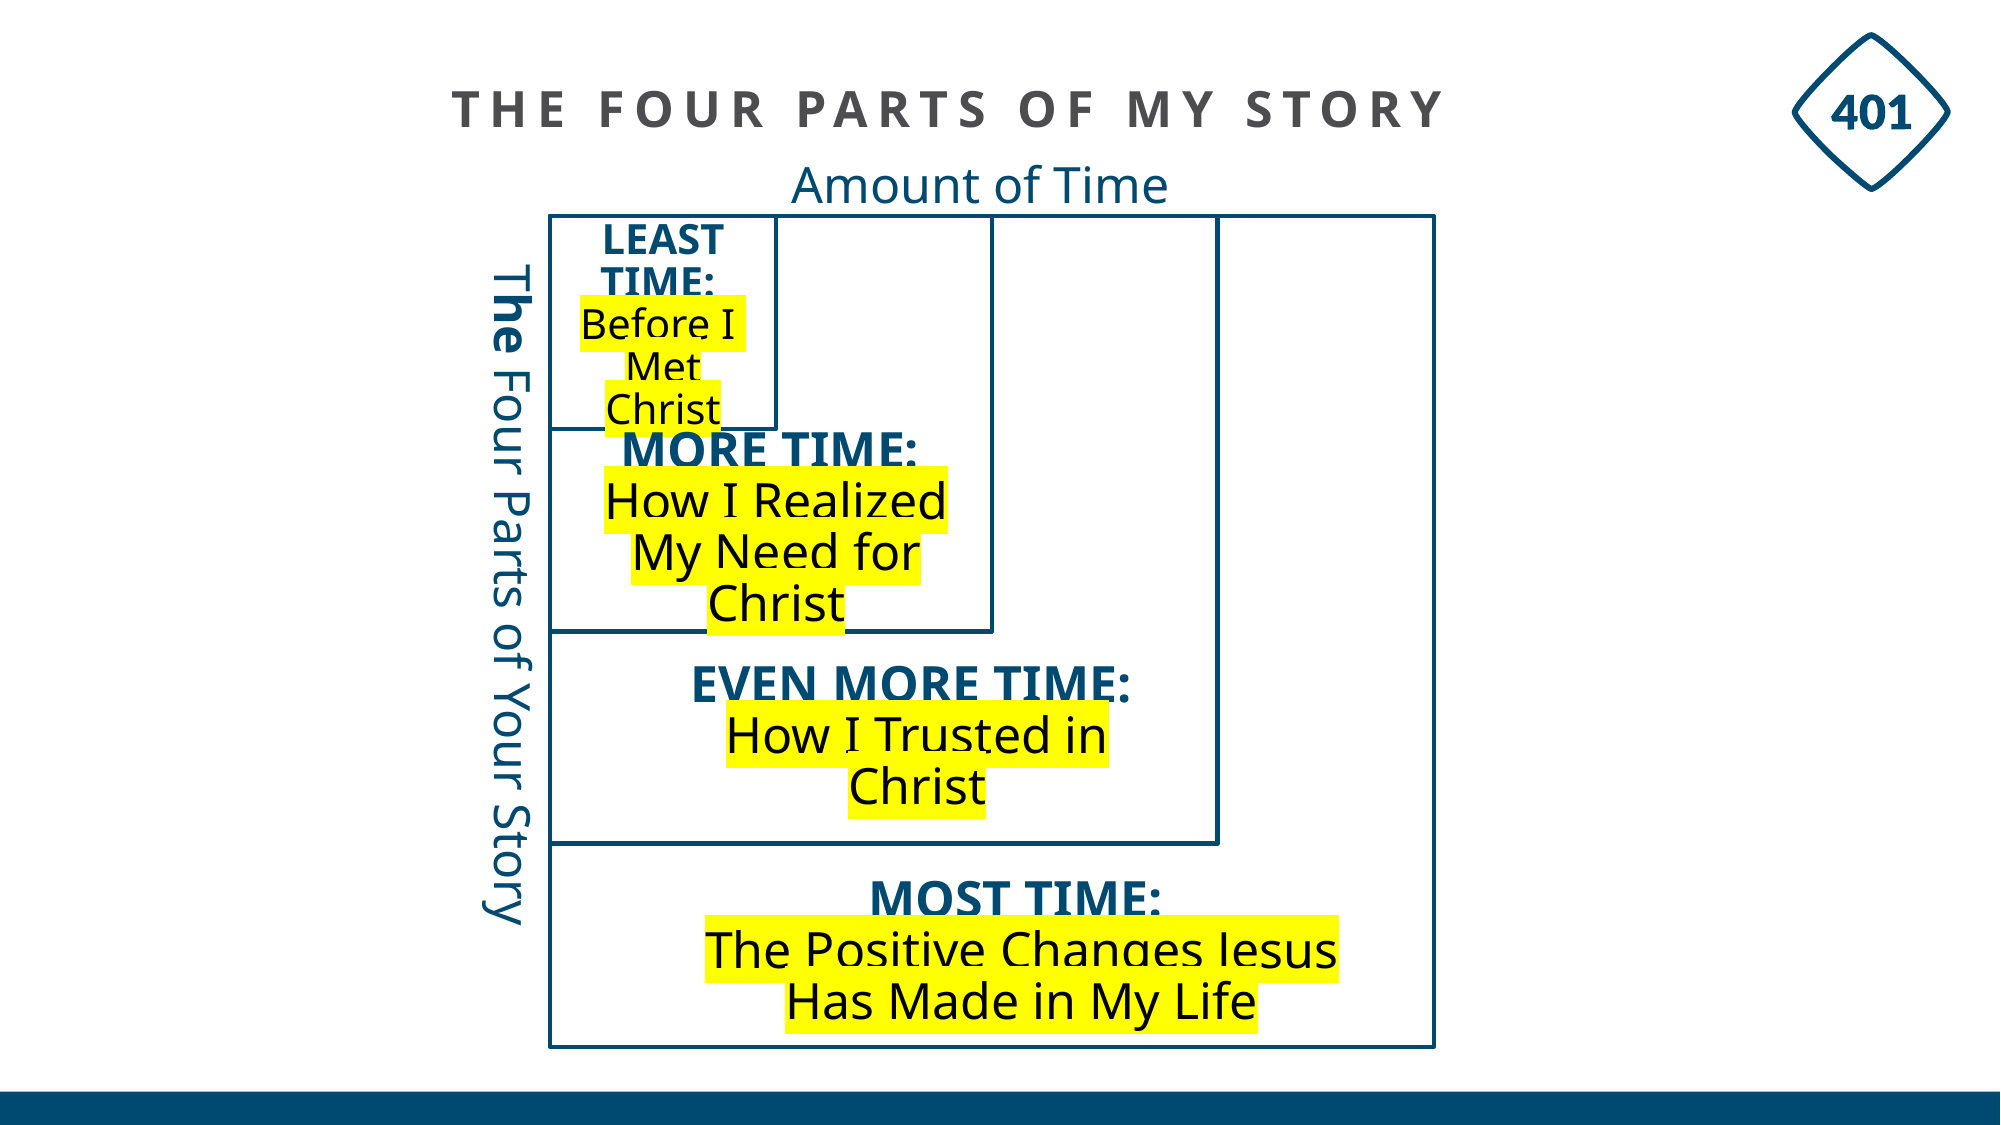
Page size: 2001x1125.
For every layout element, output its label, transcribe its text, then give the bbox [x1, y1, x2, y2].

title THE FOUR PARTS OF MY STORY [451, 0, 1750, 138]
text_box The Four Parts of Your Story [504, 385, 535, 805]
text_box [549, 215, 1435, 1047]
text_box Amount of Time [770, 163, 1190, 194]
